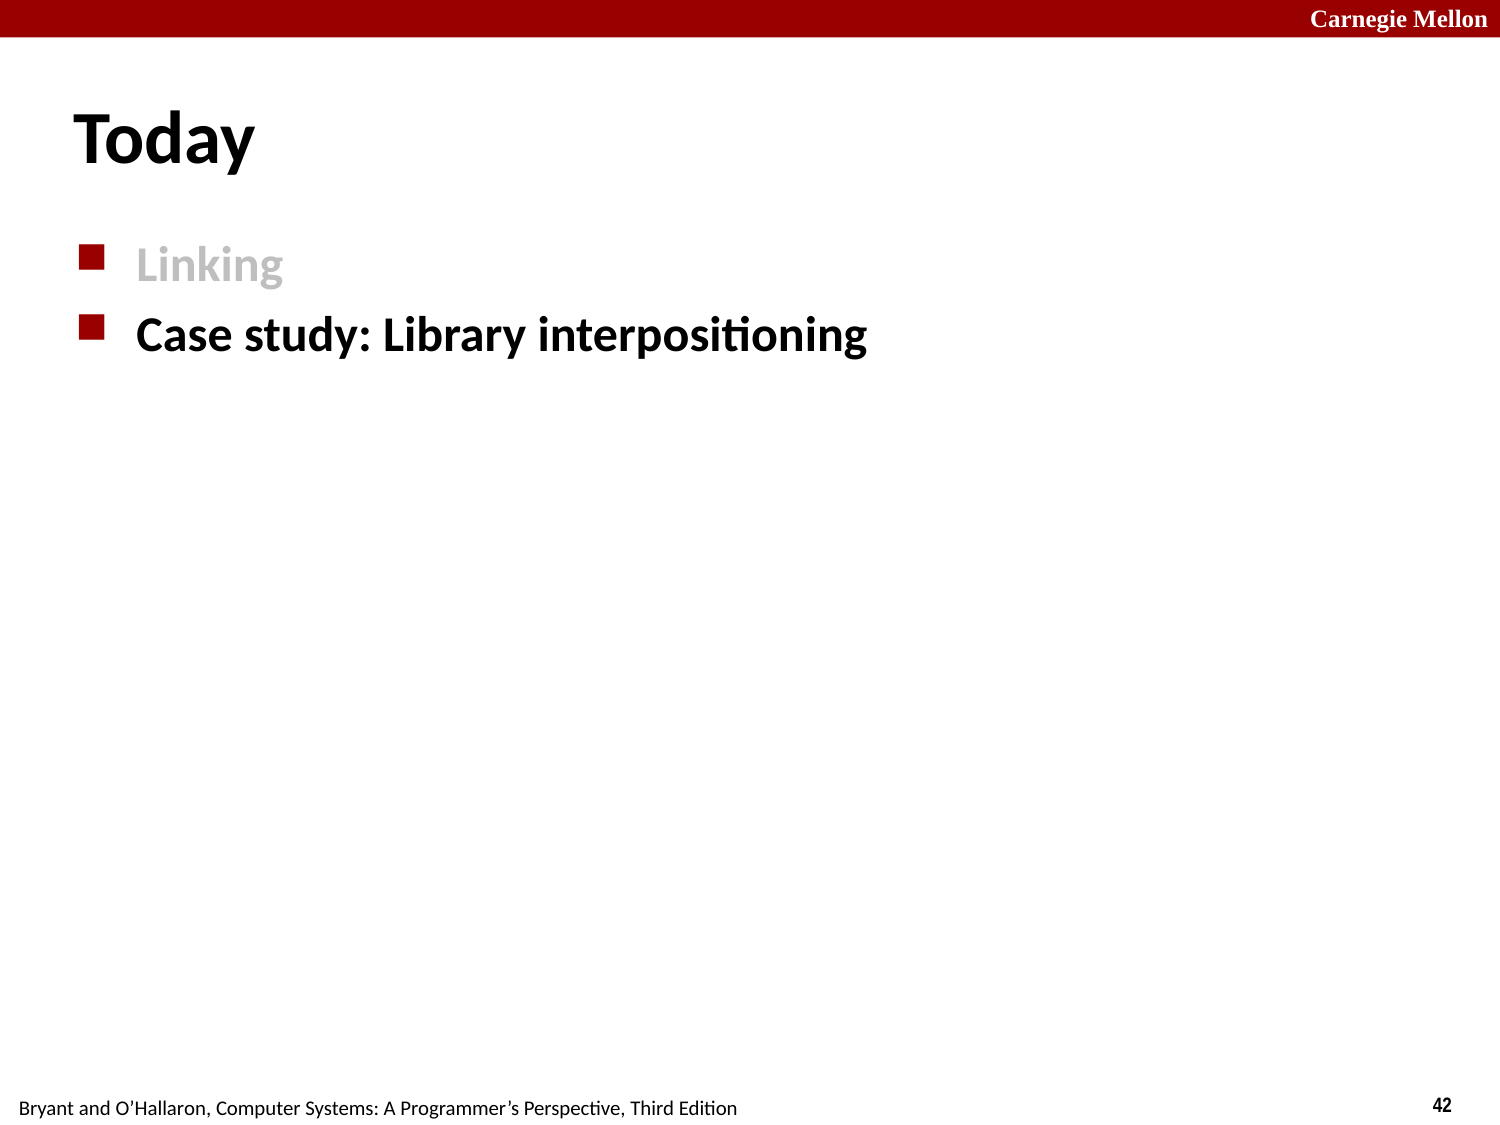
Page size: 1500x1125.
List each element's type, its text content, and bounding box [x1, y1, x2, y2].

list Linking Case study: Library interpositioning [64, 223, 1361, 1040]
title Today [58, 71, 1305, 197]
